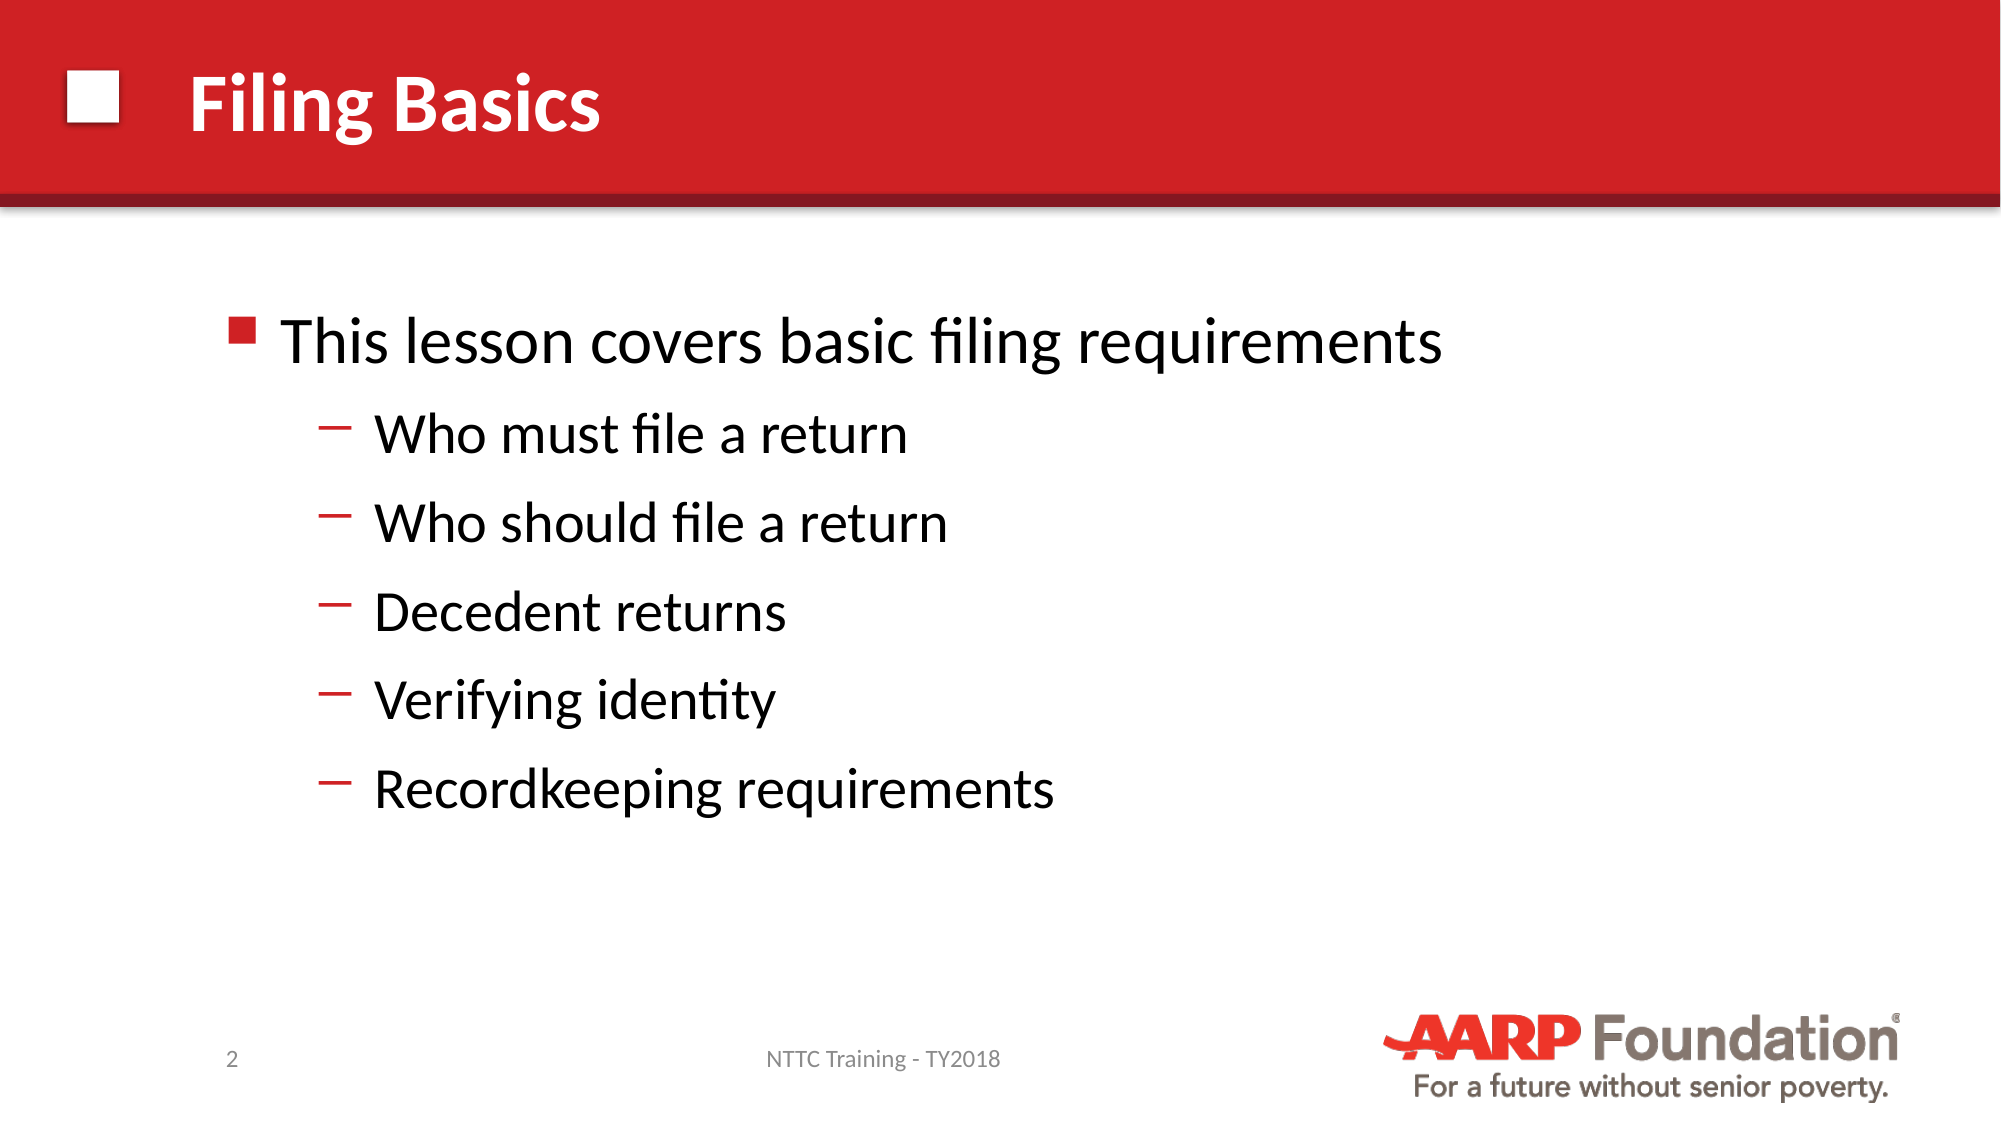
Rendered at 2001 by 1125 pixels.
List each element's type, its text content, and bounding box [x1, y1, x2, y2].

footer NTTC Training - TY2018 [570, 1027, 1204, 1088]
slide_number 2 [99, 1027, 254, 1088]
list This lesson covers basic filing requirements Who must file a return Who should file a return Decedent returns Verifying identity Recordkeeping requirements [209, 288, 1810, 949]
title Filing Basics [174, 4, 1775, 193]
